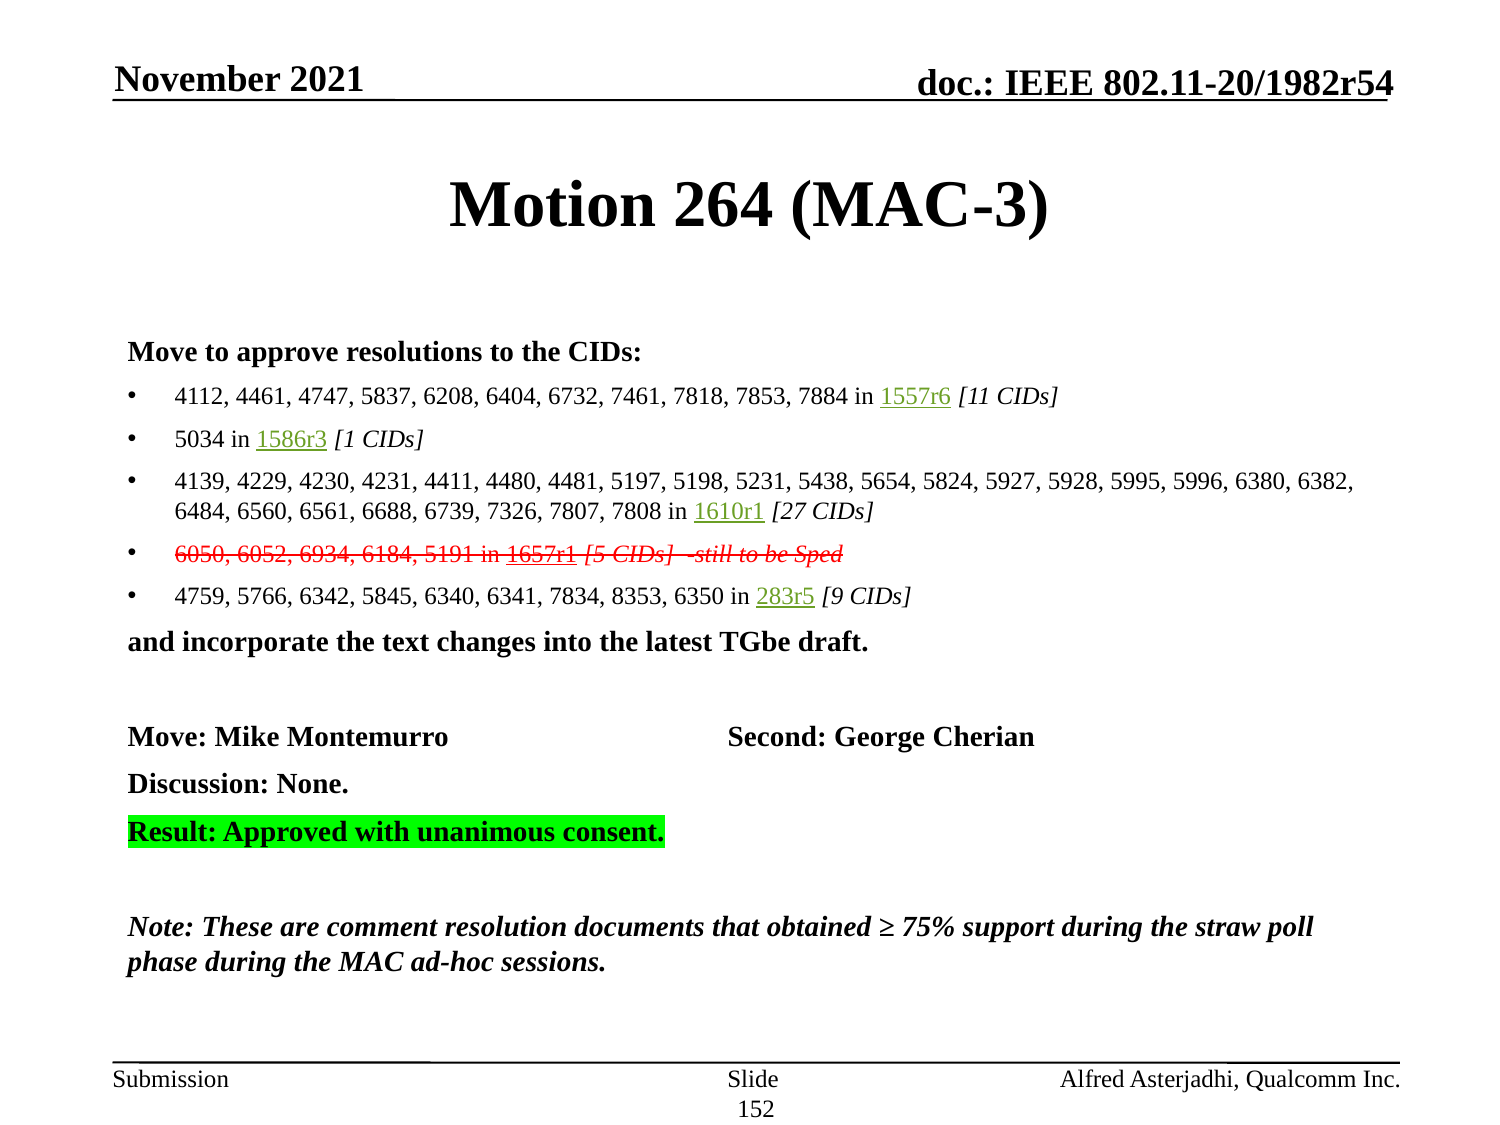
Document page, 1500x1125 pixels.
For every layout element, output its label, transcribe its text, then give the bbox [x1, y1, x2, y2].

slide_number Slide 152 [712, 1061, 800, 1123]
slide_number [114, 54, 423, 100]
list Move to approve resolutions to the CIDs: 4112, 4461, 4747, 5837, 6208, 6404, 6732, 7461, 7818, 7853, 7884 in 1557r6 [11 CIDs] 5034 in 1586r3 [1 CIDs] 4139, 4229, 4230, 4231, 4411, 4480, 4481, 5197, 5198, 5231, 5438, 5654, 5824, 5927, 5928, 5995, 5996, 6380, 6382, 6484, 6560, 6561, 6688, 6739, 7326, 7807, 7808 in 1610r1 [27 CIDs] 6050, 6052, 6934, 6184, 5191 in 1657r1 [5 CIDs] -still to be Sped 4759, 5766, 6342, 5845, 6340, 6341, 7834, 8353, 6350 in 283r5 [9 CIDs] and incorporate the text changes into the latest TGbe draft. Move: Mike Montemurro Second: George Cherian Discussion: None. Result: Approved with unanimous consent. Note: These are comment resolution documents that obtained ≥ 75% support during the straw poll phase during the MAC ad-hoc sessions. [112, 324, 1388, 1063]
title Motion 264 (MAC-3) [112, 112, 1388, 288]
footer Alfred Asterjadhi, Qualcomm Inc. [878, 1061, 1402, 1093]
